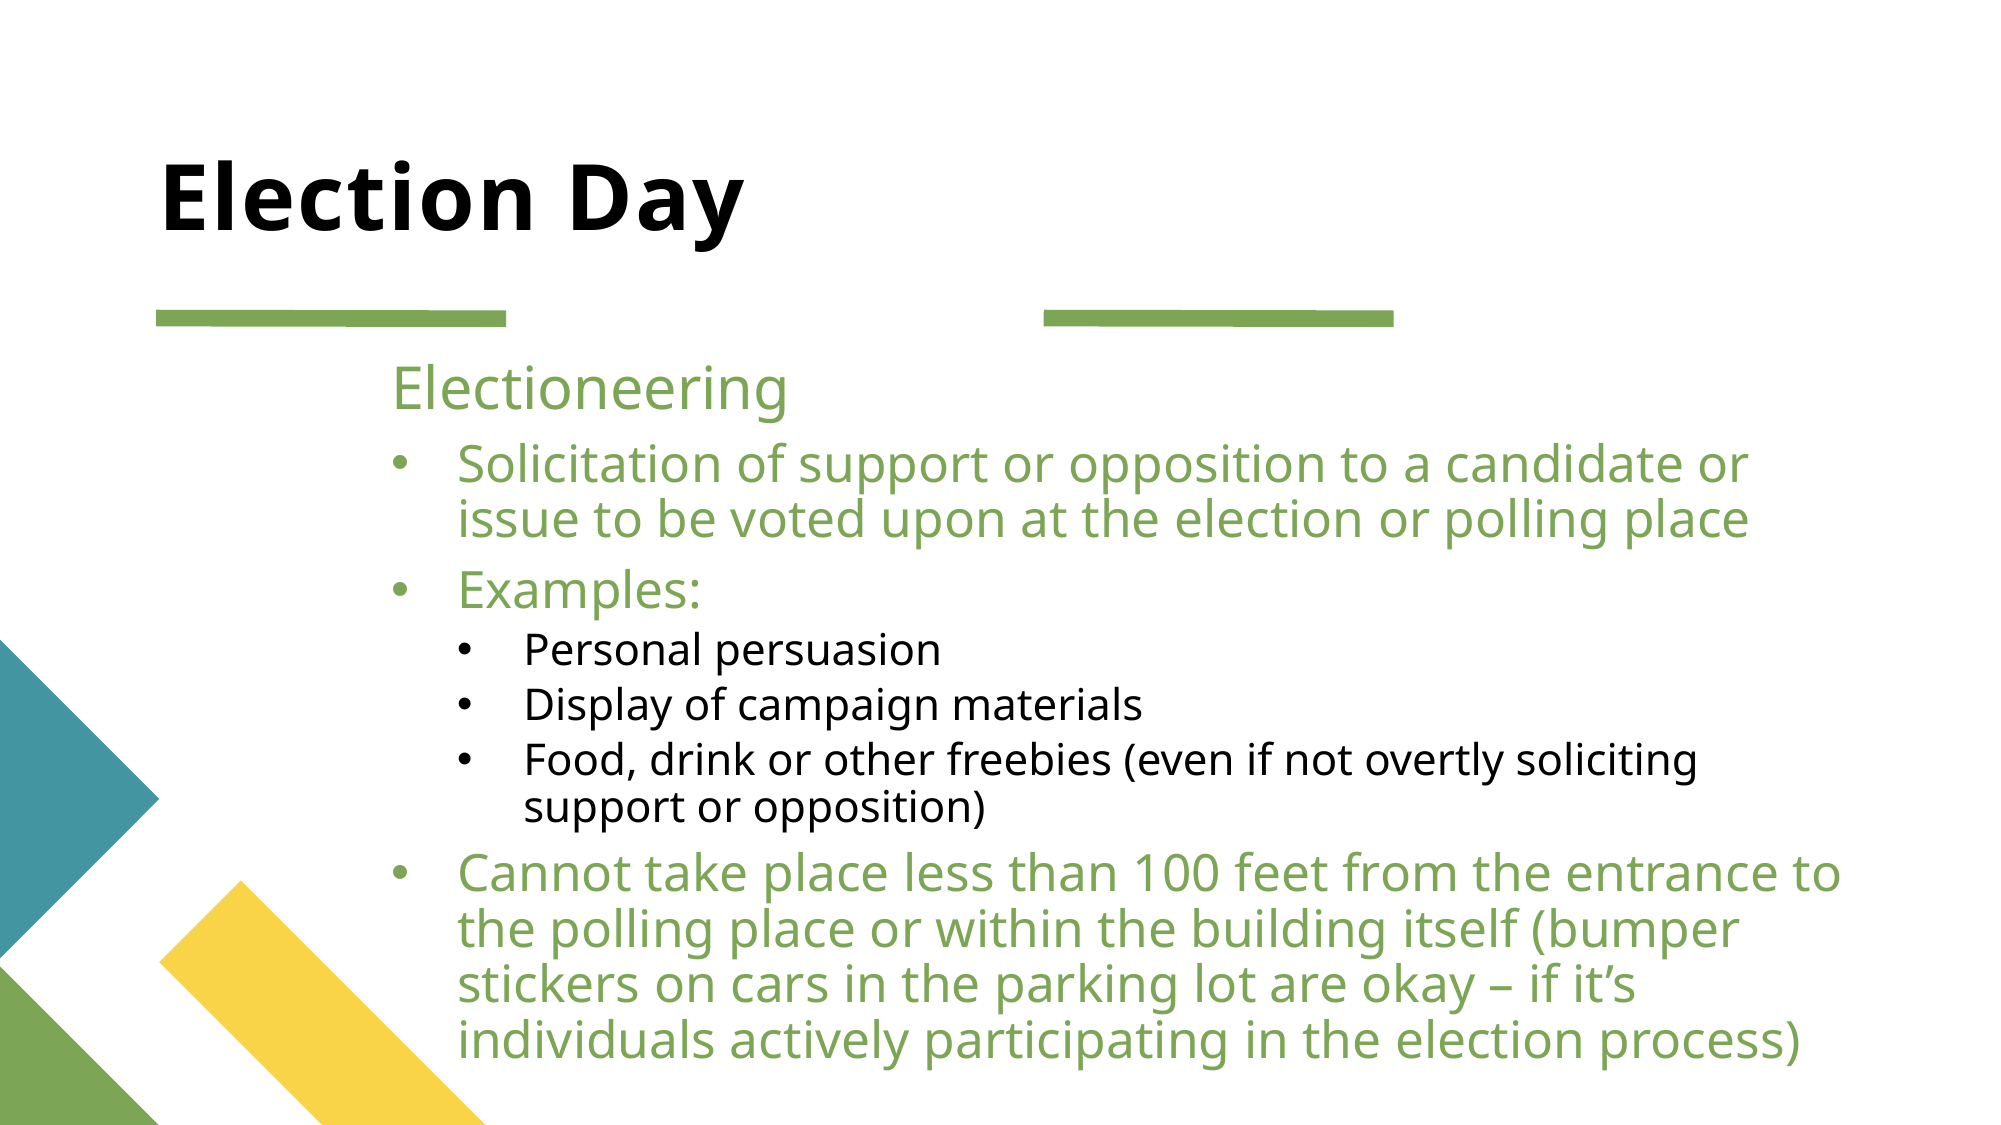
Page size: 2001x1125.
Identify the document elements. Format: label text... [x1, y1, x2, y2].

title Election Day [158, 144, 1550, 250]
list Electioneering Solicitation of support or opposition to a candidate or issue to be voted upon at the election or polling place Examples: Personal persuasion Display of campaign materials Food, drink or other freebies (even if not overtly soliciting support or opposition) Cannot take place less than 100 feet from the entrance to the polling place or within the building itself (bumper stickers on cars in the parking lot are okay – if it’s individuals actively participating in the election process) [390, 357, 1856, 1087]
